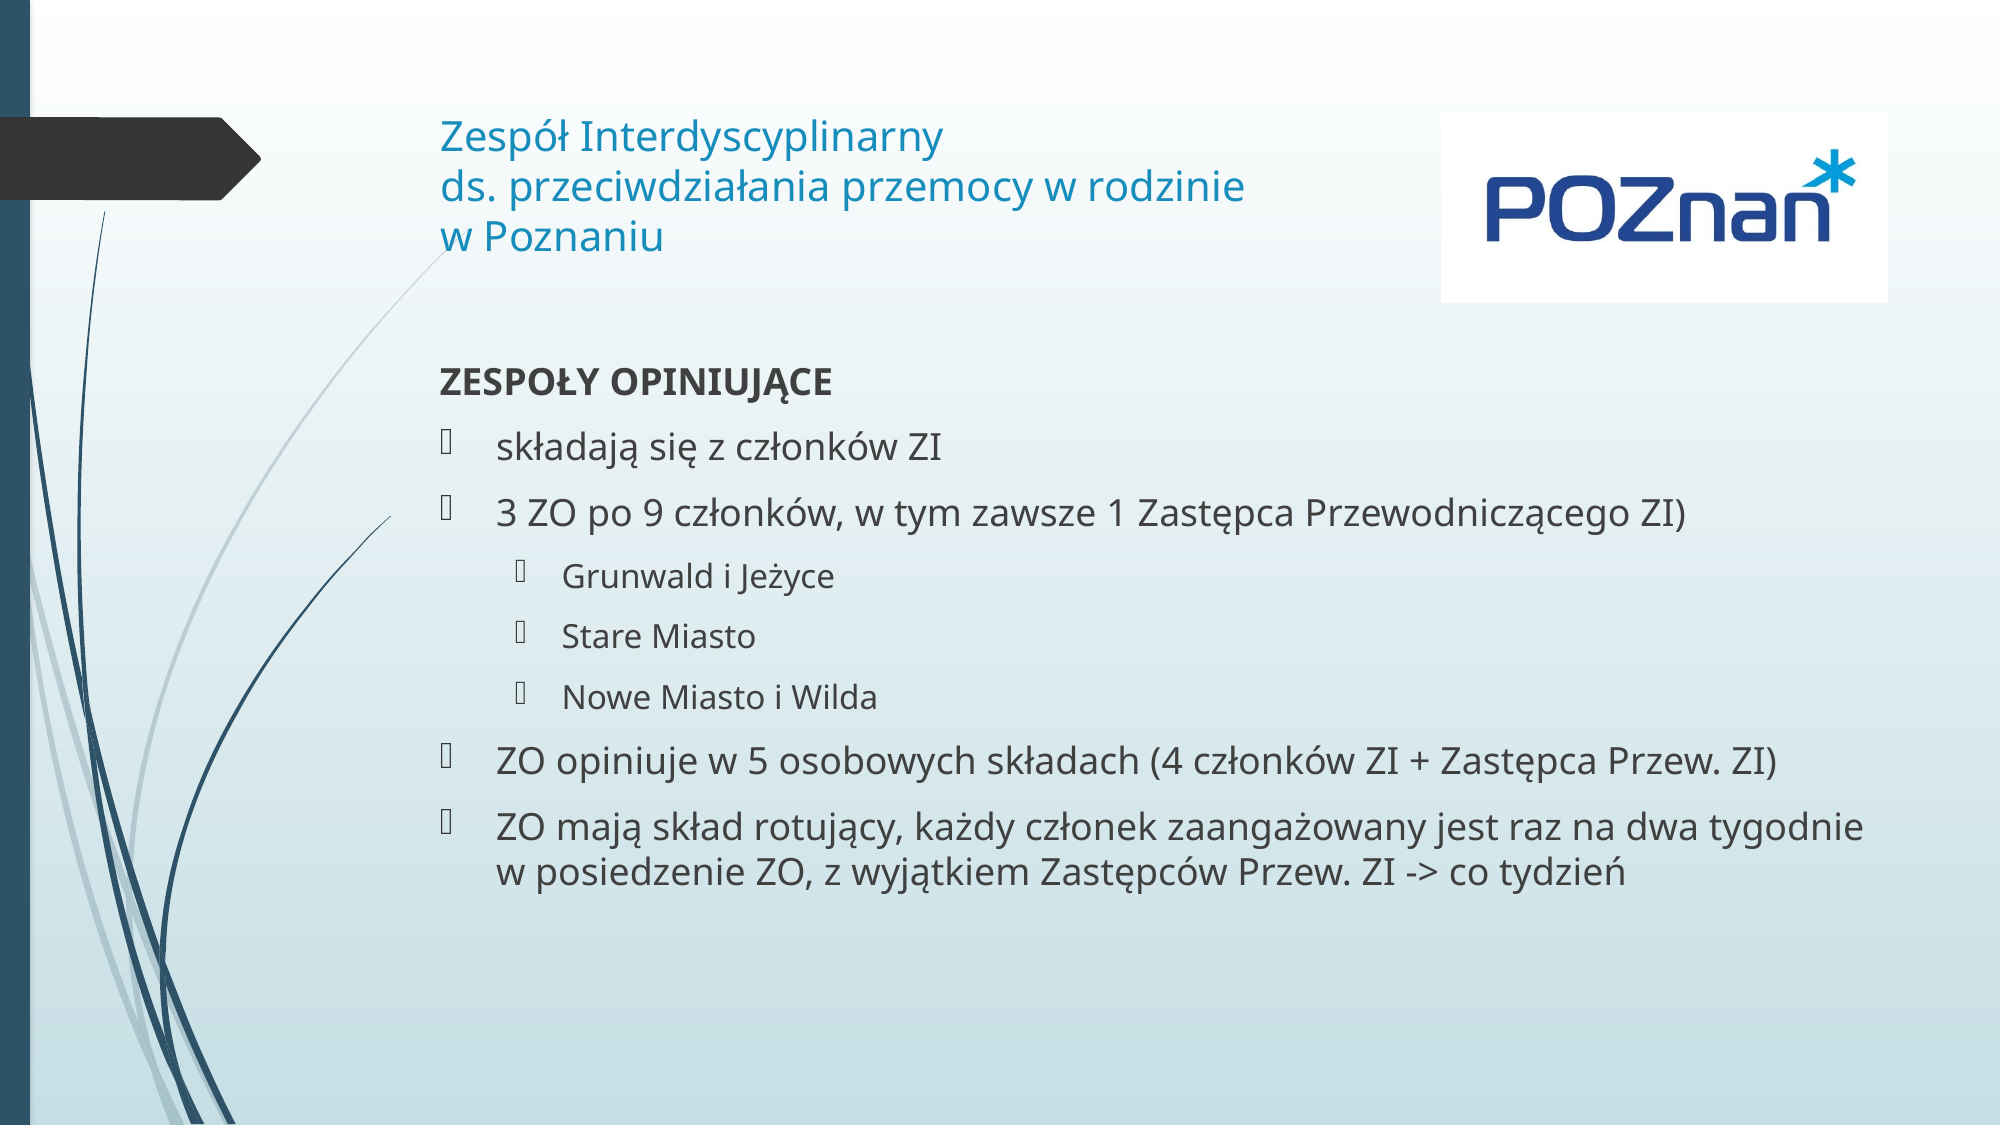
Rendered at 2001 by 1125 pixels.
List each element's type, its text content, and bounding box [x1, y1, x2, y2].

list ZESPOŁY OPINIUJĄCE składają się z członków ZI 3 ZO po 9 członków, w tym zawsze 1 Zastępca Przewodniczącego ZI) Grunwald i Jeżyce Stare Miasto Nowe Miasto i Wilda ZO opiniuje w 5 osobowych składach (4 członków ZI + Zastępca Przew. ZI) ZO mają skład rotujący, każdy członek zaangażowany jest raz na dwa tygodnie w posiedzenie ZO, z wyjątkiem Zastępców Przew. ZI -> co tydzień [424, 350, 1888, 970]
picture [1440, 112, 1888, 303]
title Zespół Interdyscyplinarny ds. przeciwdziałania przemocy w rodzinie w Poznaniu [425, 102, 1888, 313]
